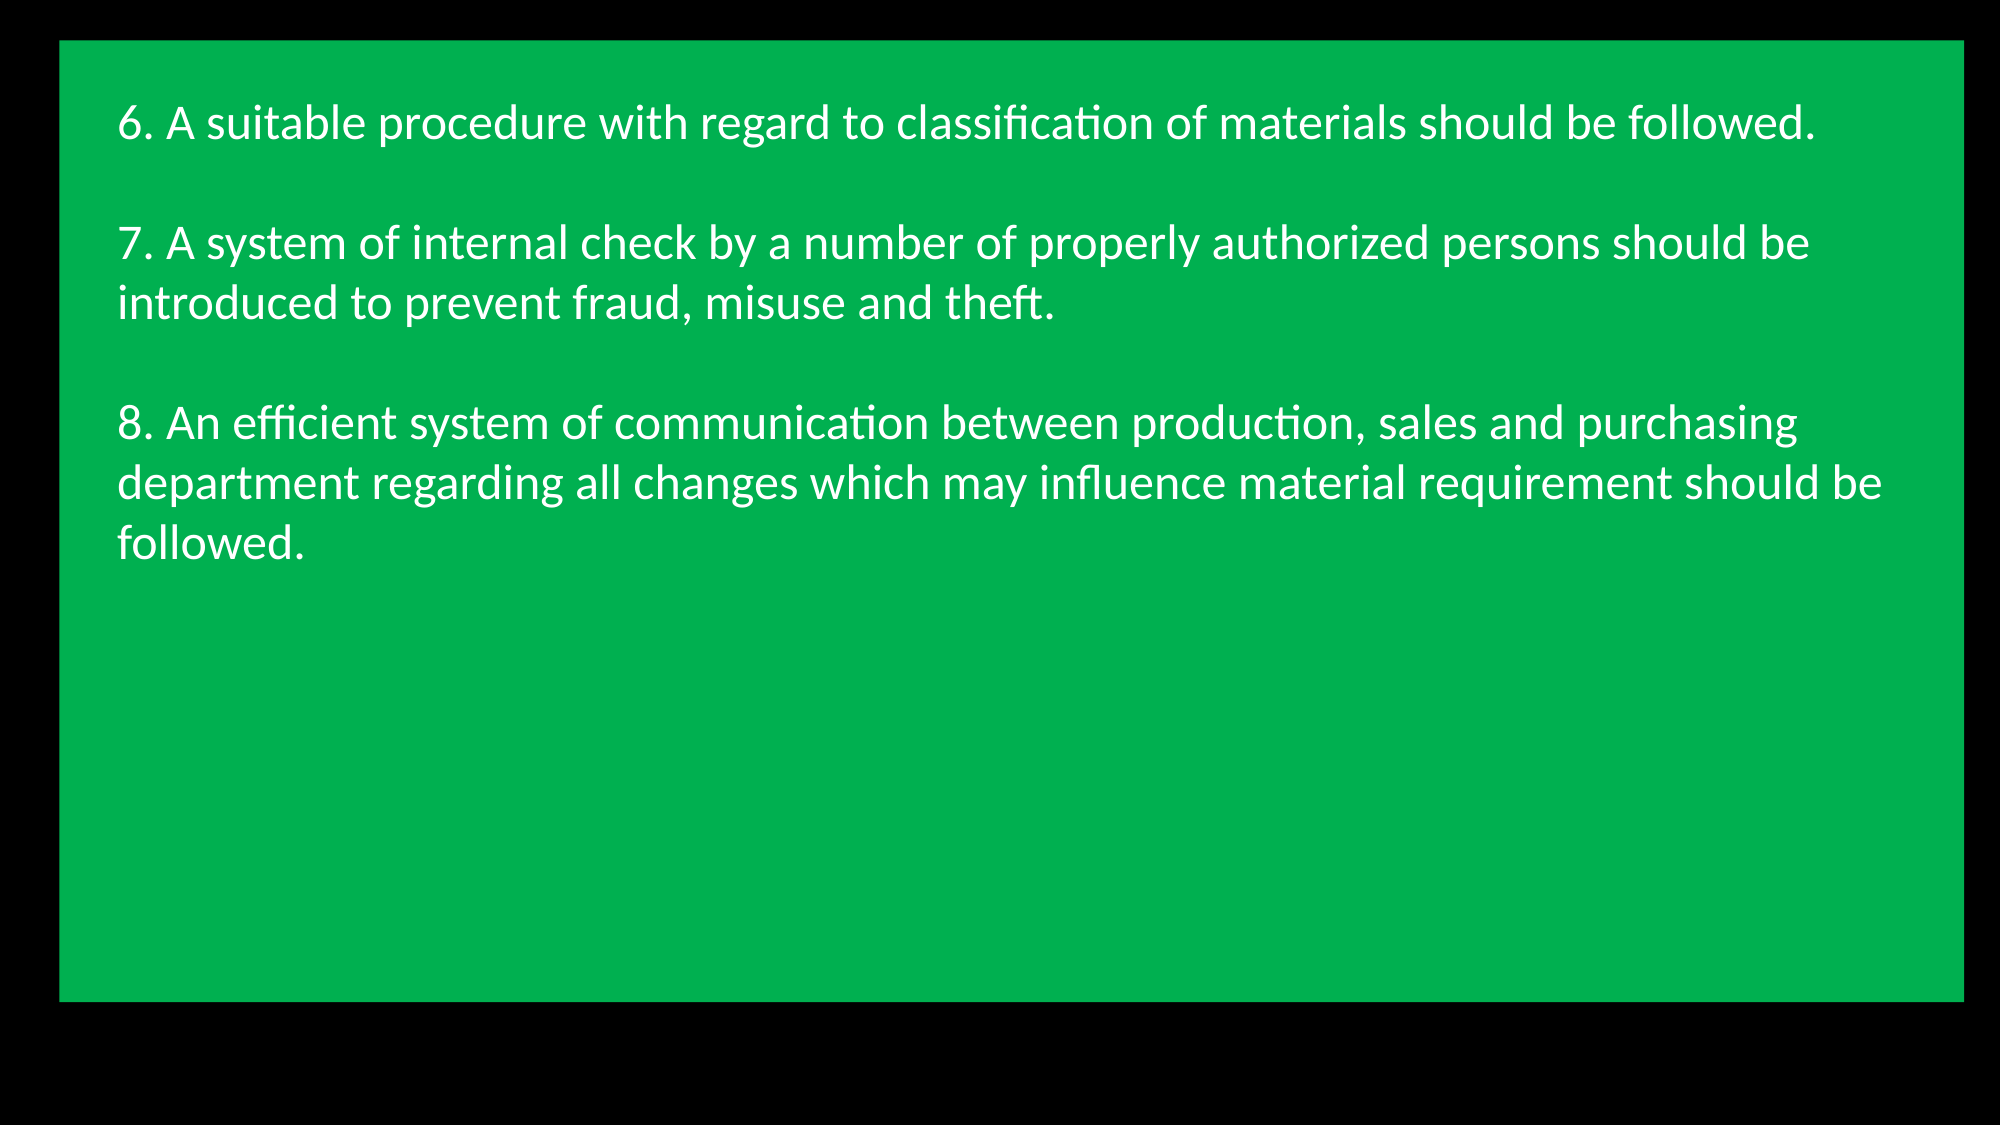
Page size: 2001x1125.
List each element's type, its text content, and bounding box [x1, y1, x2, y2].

text_box [59, 40, 1965, 1003]
text_box 6. A suitable procedure with regard to classification of materials should be followed. 7. A system of internal check by a number of properly authorized persons should be introduced to prevent fraud, misuse and theft. 8. An efficient system of communication between production, sales and purchasing department regarding all changes which may influence material requirement should be followed. [102, 82, 1946, 577]
